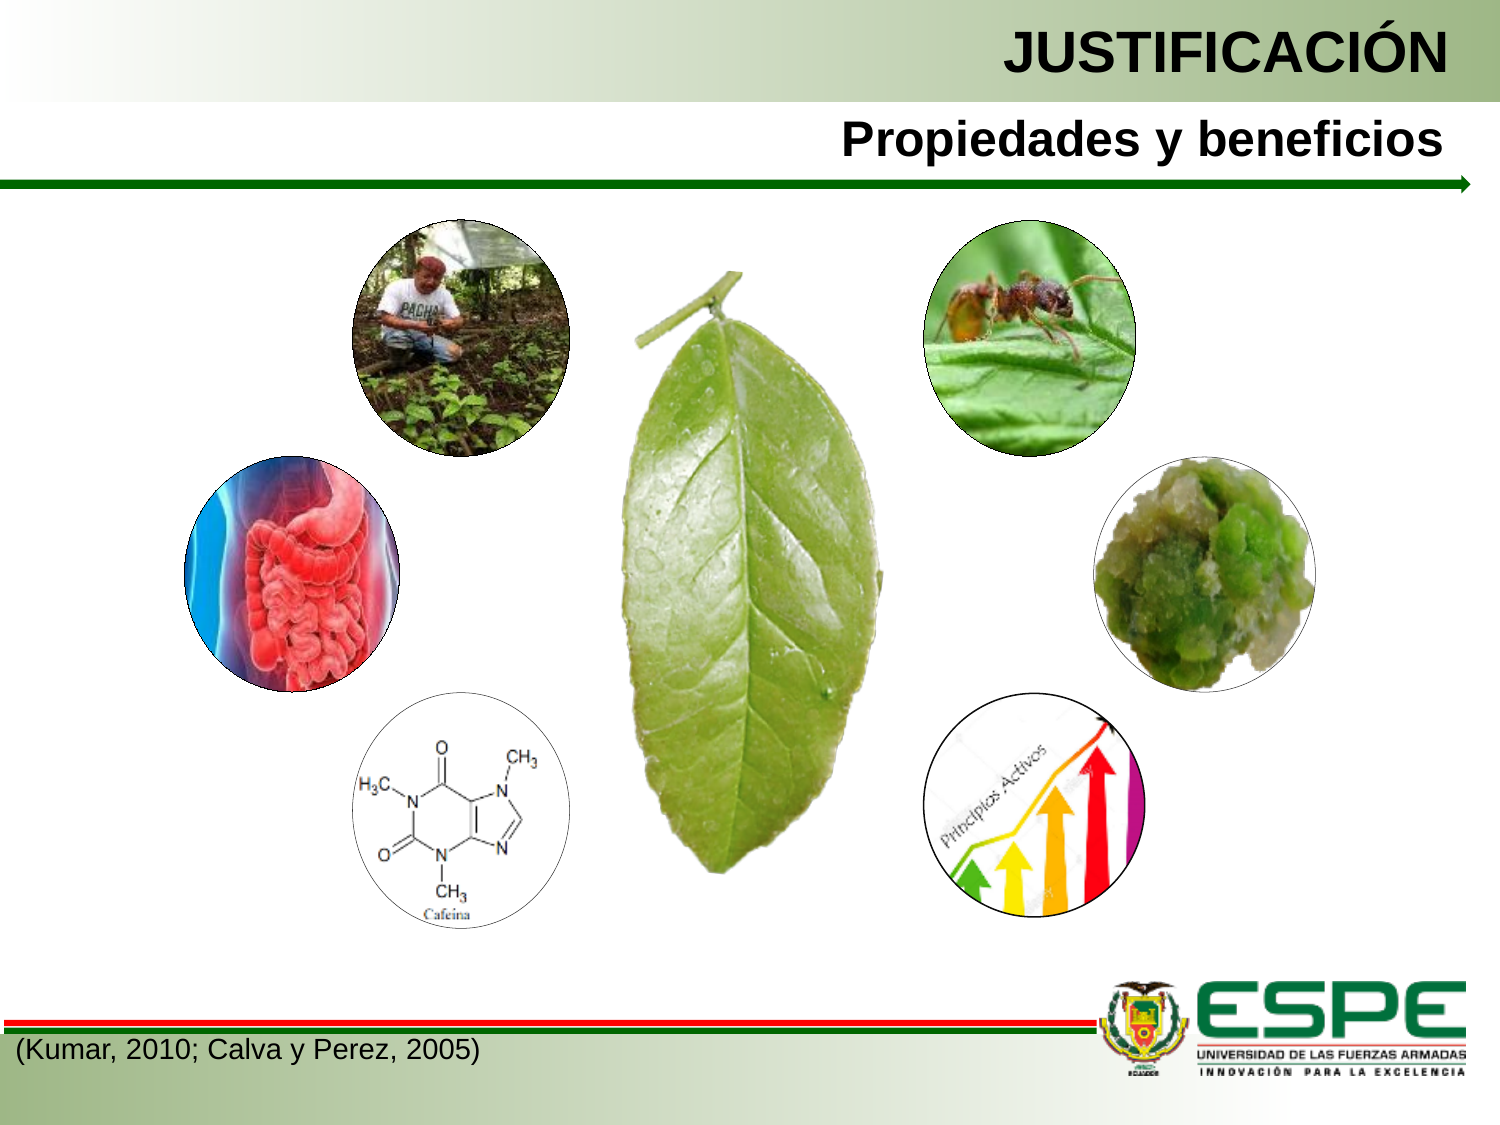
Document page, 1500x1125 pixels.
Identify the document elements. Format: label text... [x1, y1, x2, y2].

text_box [184, 219, 1316, 929]
text_box [0, 173, 1473, 196]
text_box (Kumar, 2010; Calva y Perez, 2005) [0, 1023, 497, 1073]
text_box Propiedades y beneficios [827, 99, 1472, 174]
picture [1099, 981, 1466, 1076]
text_box JUSTIFICACIÓN [934, 6, 1471, 92]
